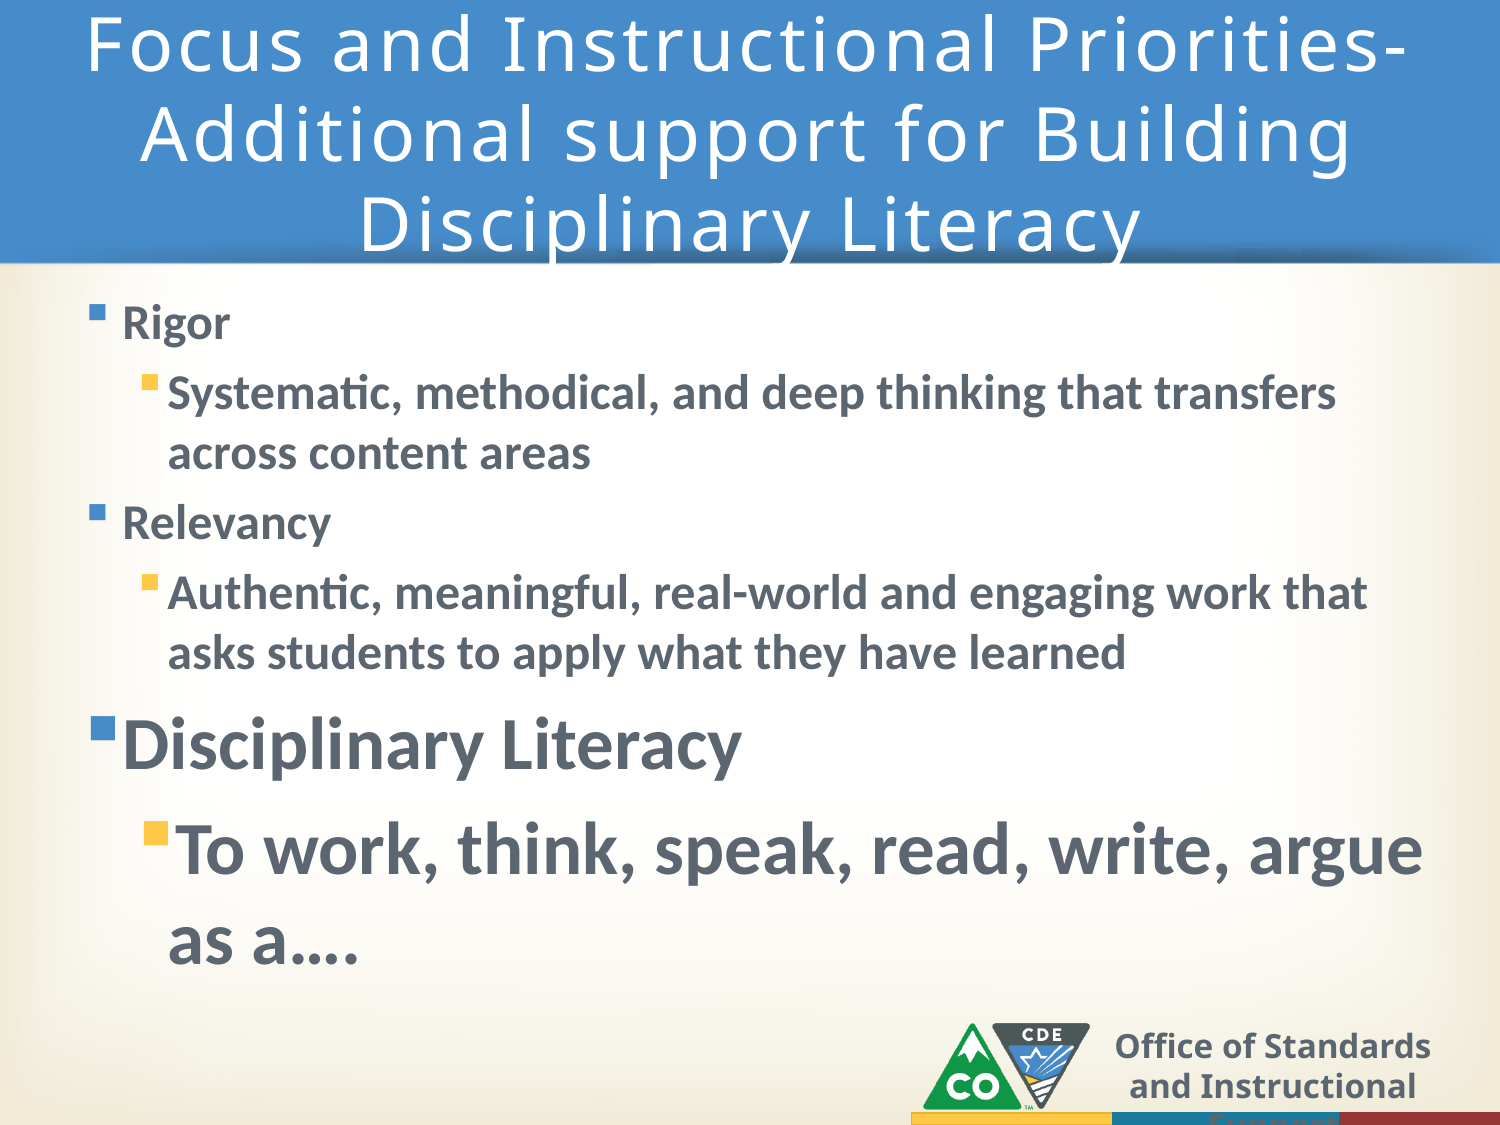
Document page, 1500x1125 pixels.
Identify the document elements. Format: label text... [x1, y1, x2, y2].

list Rigor Systematic, methodical, and deep thinking that transfers across content areas Relevancy Authentic, meaningful, real-world and engaging work that asks students to apply what they have learned Disciplinary Literacy To work, think, speak, read, write, argue as a…. [62, 281, 1442, 1005]
title Focus and Instructional Priorities-Additional support for Building Disciplinary Literacy [62, 44, 1438, 218]
picture [0, 0, 1500, 1125]
